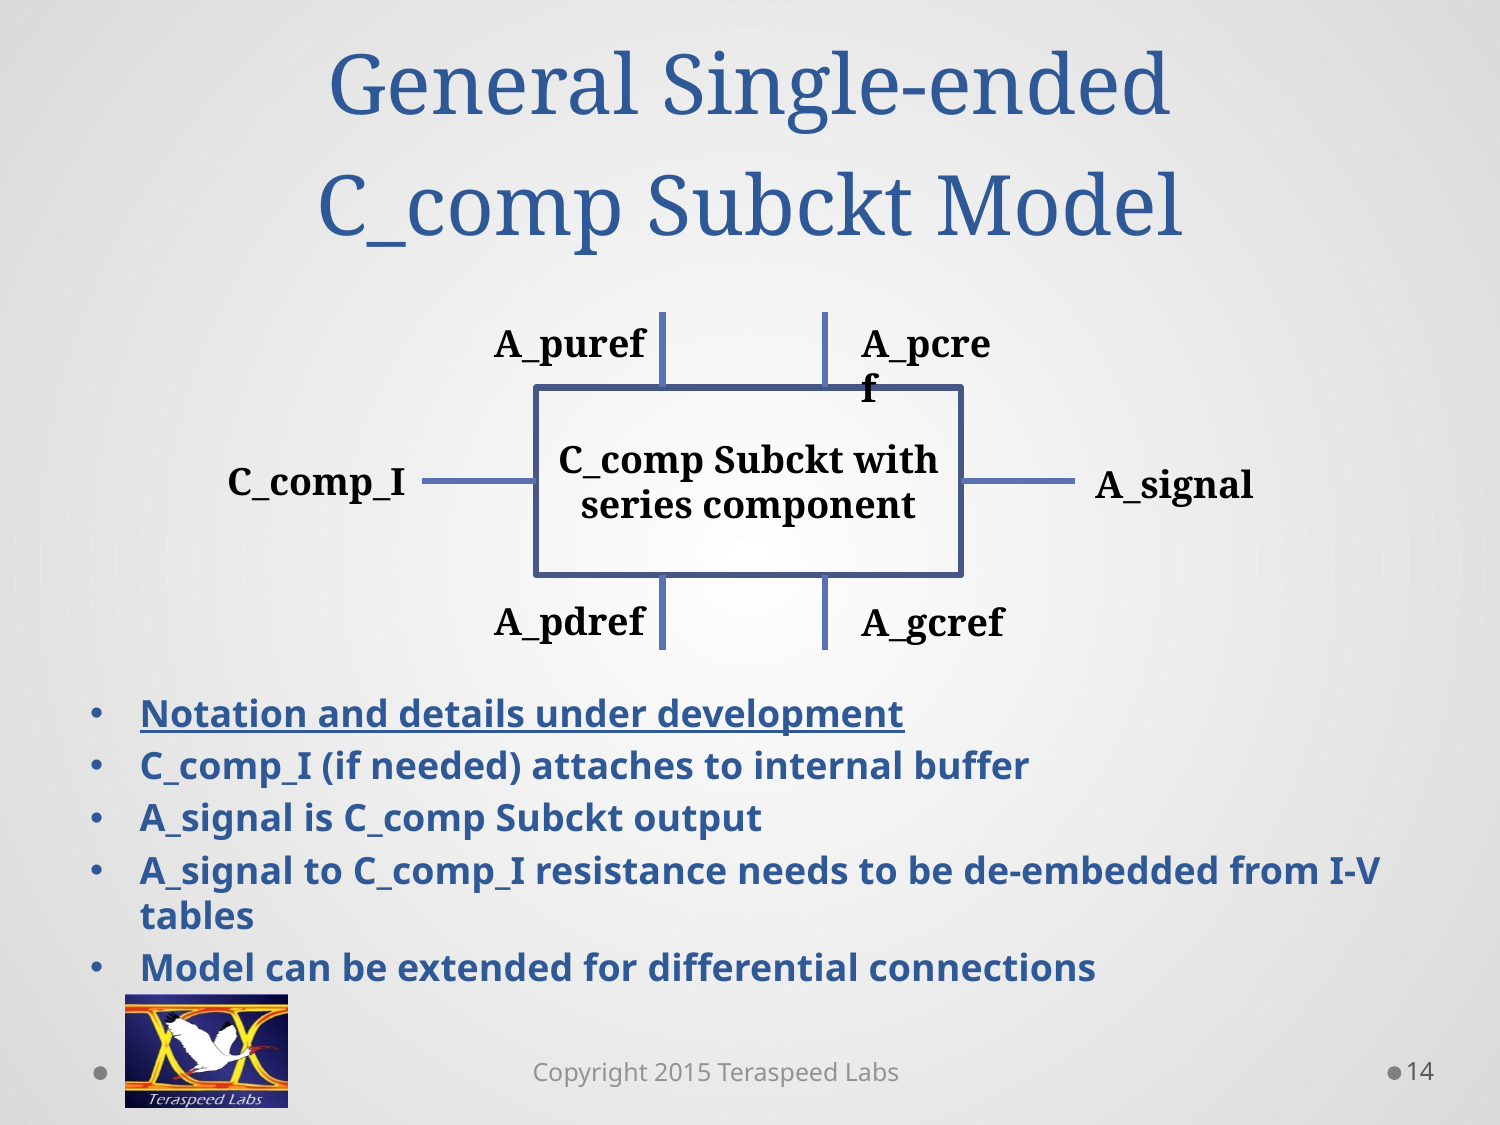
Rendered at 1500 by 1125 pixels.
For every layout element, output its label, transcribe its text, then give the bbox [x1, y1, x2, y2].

slide_number 14 [1401, 1042, 1494, 1103]
text_box A_puref [479, 312, 661, 373]
text_box [534, 385, 963, 478]
text_box C_comp Subckt with series component [536, 428, 962, 533]
text_box A_pdref [479, 590, 658, 651]
text_box A_gcref [846, 591, 1038, 651]
text_box A_pcref [846, 312, 1015, 418]
picture [125, 1005, 288, 1108]
text_box C_comp_I [187, 450, 421, 511]
title General Single-ended C_comp Subckt Model [75, 0, 1425, 262]
text_box [534, 488, 963, 577]
footer Copyright 2015 Teraspeed Labs [525, 1043, 993, 1103]
text_box A_signal [1080, 454, 1350, 514]
list Notation and details under development C_comp_I (if needed) attaches to internal buffer A_signal is C_comp Subckt output A_signal to C_comp_I resistance needs to be de-embedded from I-V tables Model can be extended for differential connections [75, 262, 1425, 1005]
